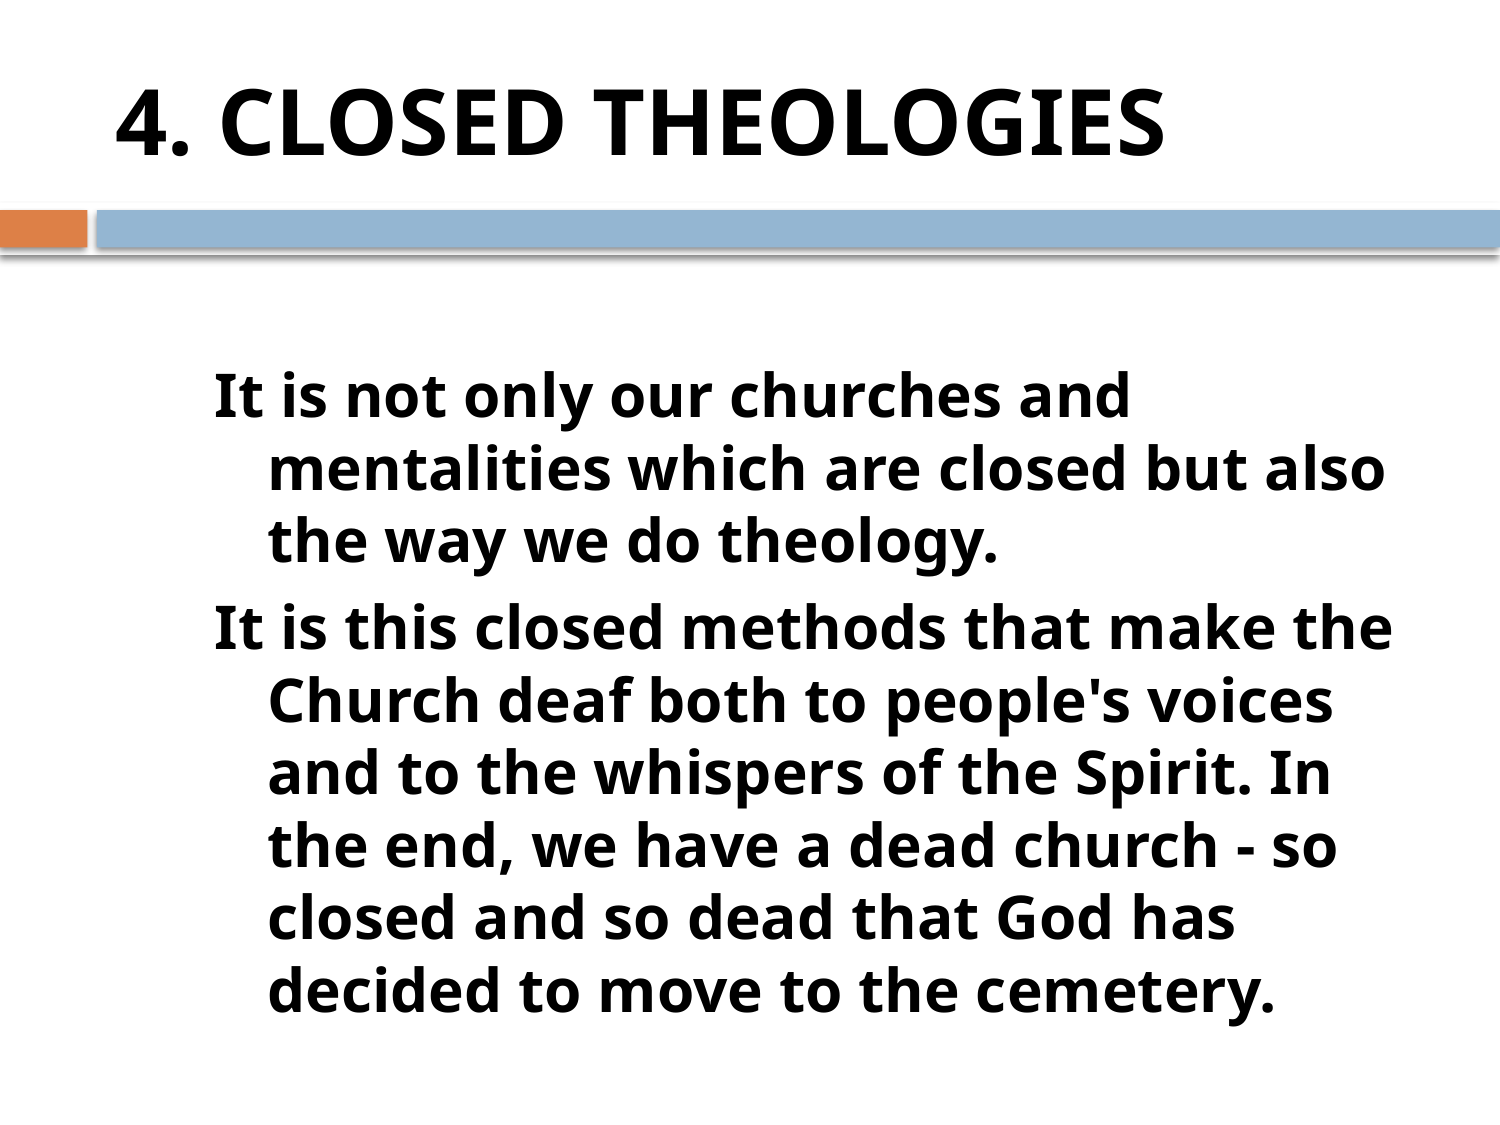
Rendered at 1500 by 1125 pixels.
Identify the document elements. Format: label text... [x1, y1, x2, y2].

title 4. CLOSED THEOLOGIES [100, 37, 1438, 200]
list It is not only our churches and mentalities which are closed but also the way we do theology. It is this closed methods that make the Church deaf both to people's voices and to the whispers of the Spirit. In the end, we have a dead church - so closed and so dead that God has decided to move to the cemetery. [200, 350, 1438, 1000]
